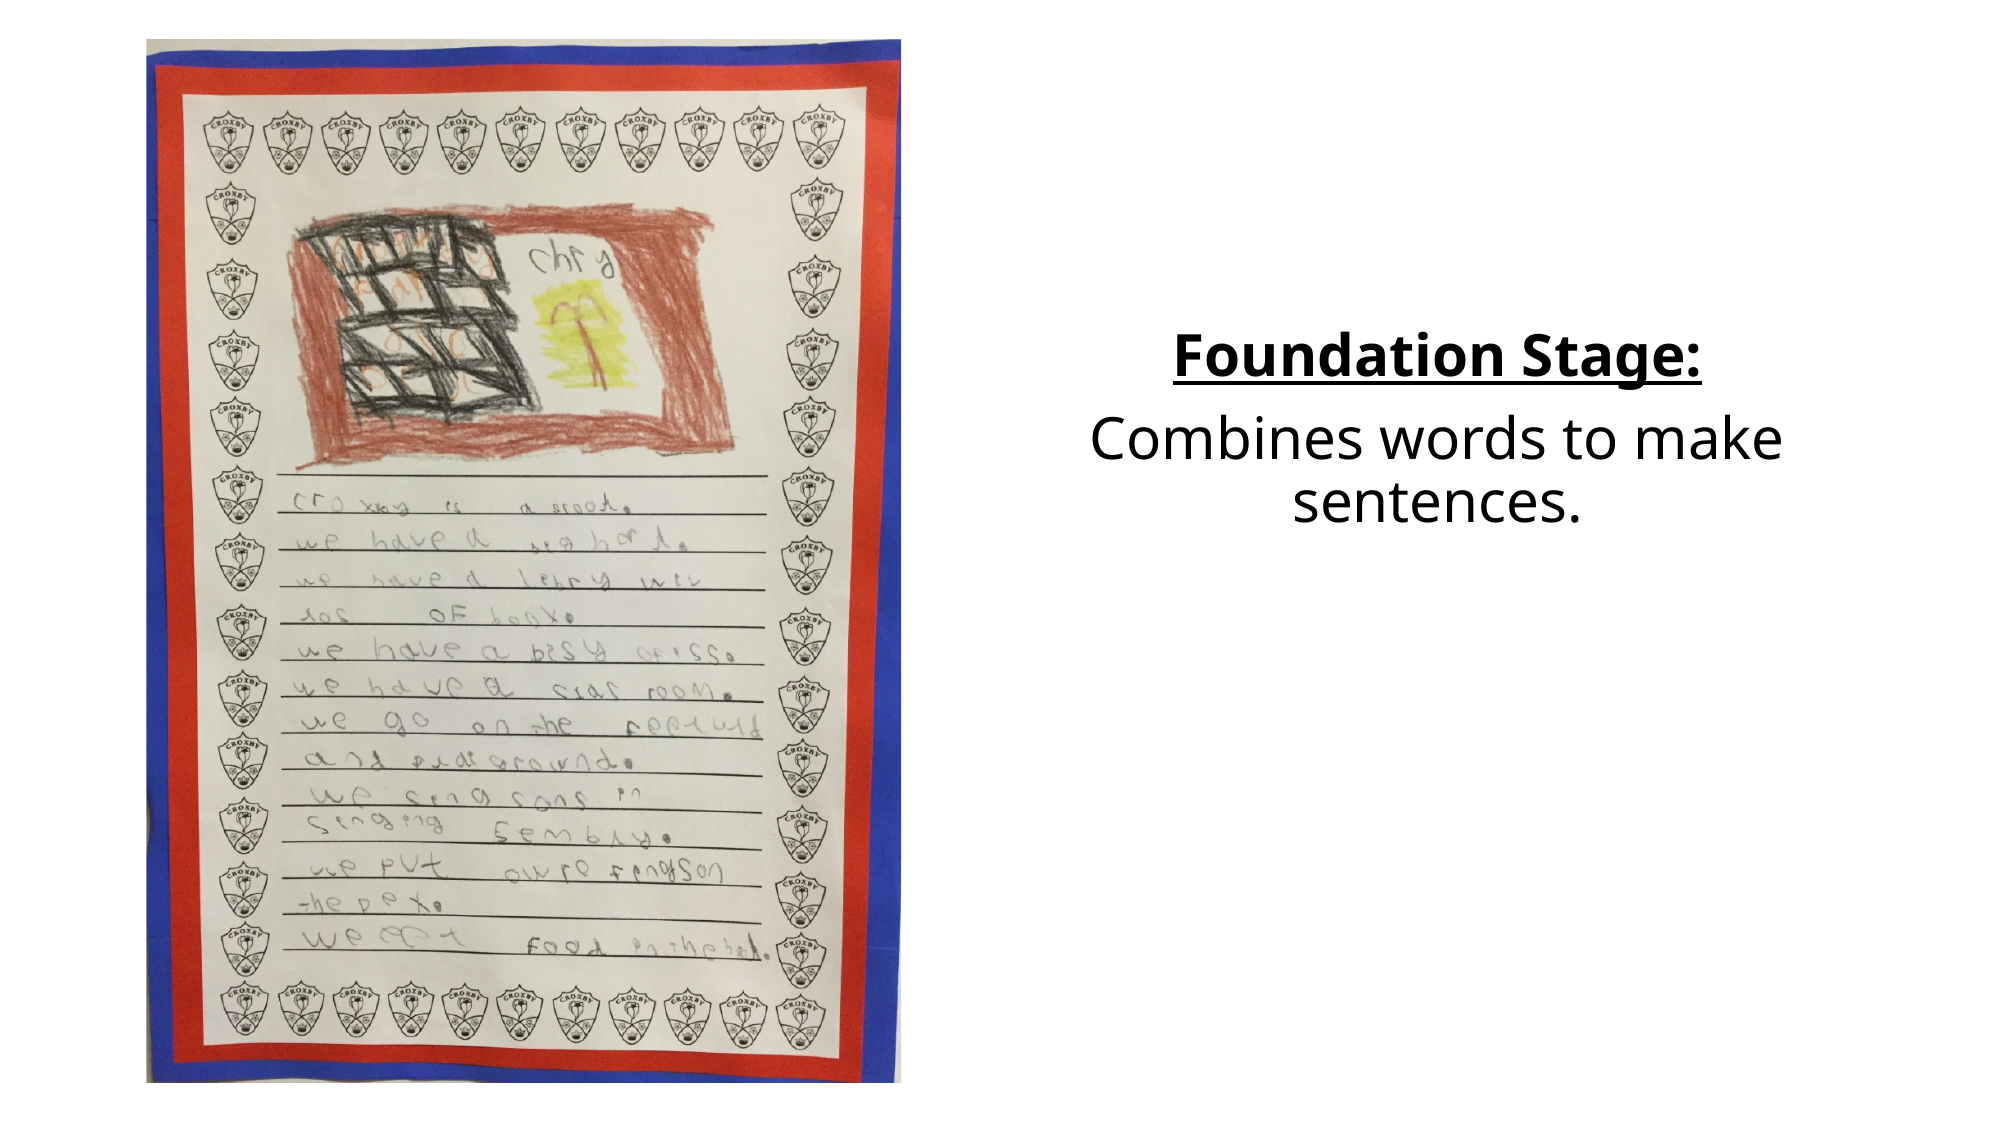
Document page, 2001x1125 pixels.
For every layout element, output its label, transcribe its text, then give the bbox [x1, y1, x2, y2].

list Foundation Stage: Combines words to make sentences. [1012, 59, 1863, 1014]
picture [146, 39, 902, 183]
picture [146, 939, 902, 1083]
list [2, 183, 1045, 939]
